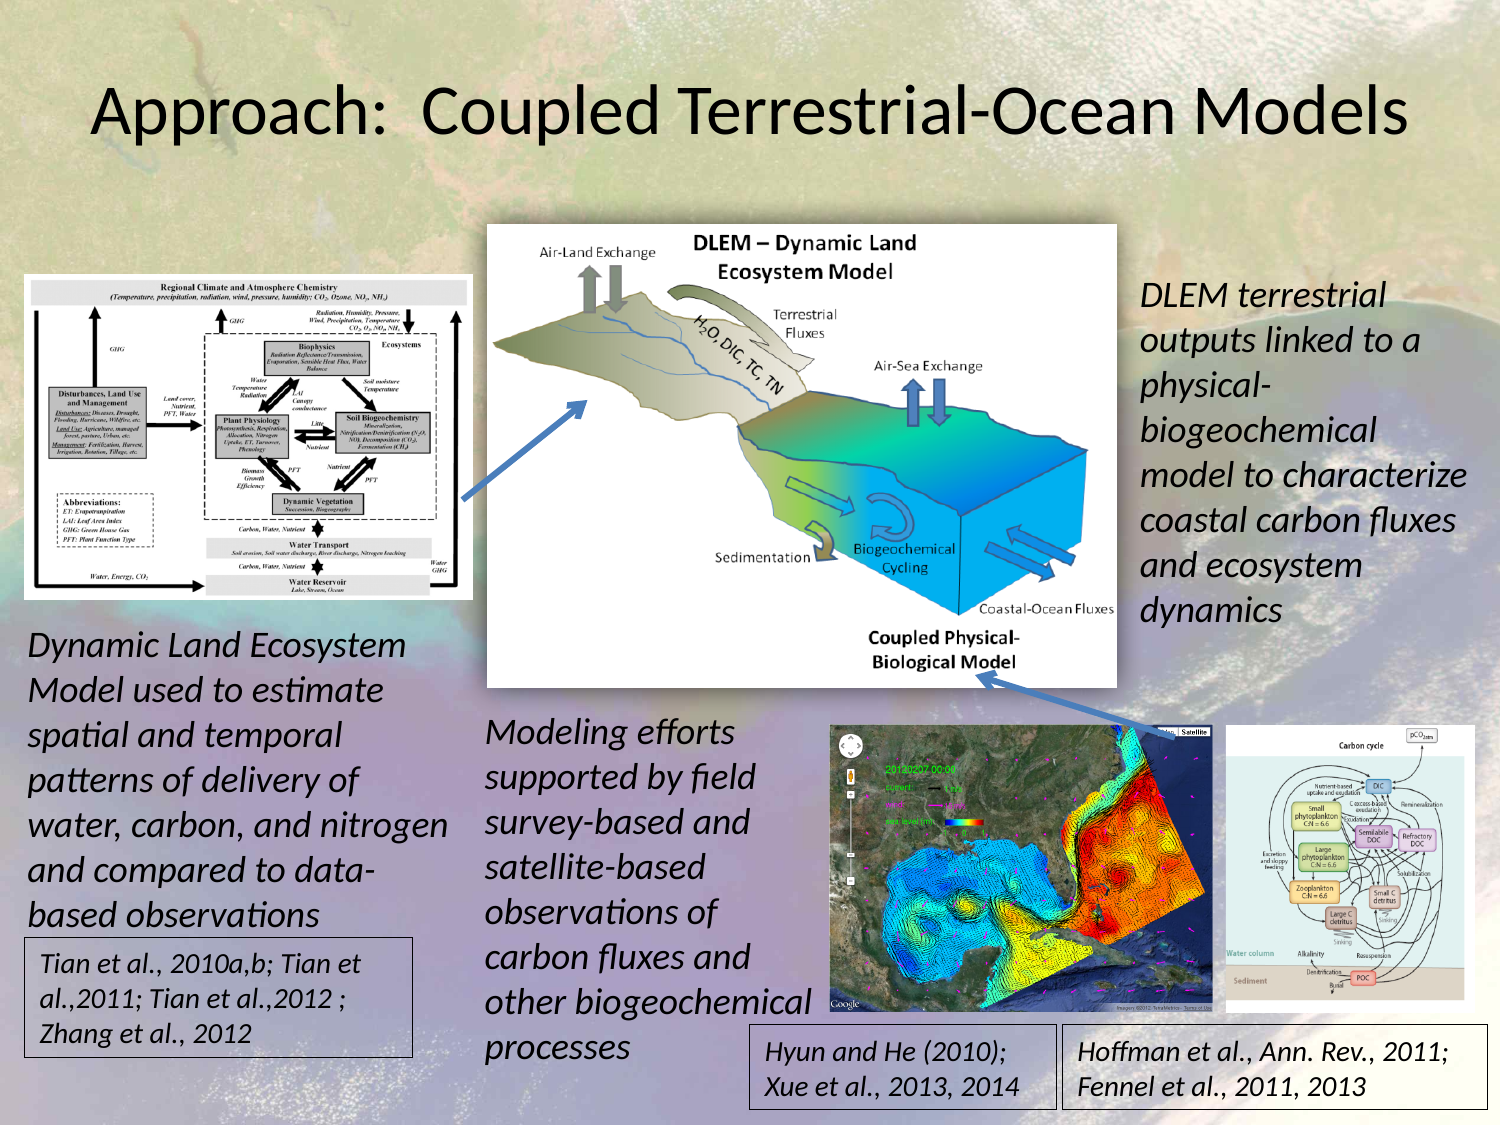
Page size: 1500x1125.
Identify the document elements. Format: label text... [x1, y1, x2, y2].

picture [0, 0, 1500, 1125]
text_box DLEM terrestrial outputs linked to a physical-biogeochemical model to characterize coastal carbon fluxes and ecosystem dynamics [1138, 262, 1488, 638]
text_box Modeling efforts supported by field survey-based and satellite-based observations of carbon fluxes and other biogeochemical processes [469, 699, 833, 1075]
title Approach: Coupled Terrestrial-Ocean Models [75, 12, 1425, 200]
text_box Hyun and He (2010); Xue et al., 2013, 2014 [749, 1024, 1057, 1110]
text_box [462, 399, 588, 501]
text_box Tian et al., 2010a,b; Tian et al.,2011; Tian et al.,2012 ; Zhang et al., 2012 [24, 937, 413, 1058]
text_box Hoffman et al., Ann. Rev., 2011; Fennel et al., 2011, 2013 [1062, 1024, 1488, 1110]
text_box Dynamic Land Ecosystem Model used to estimate spatial and temporal patterns of delivery of water, carbon, and nitrogen and compared to data-based observations [12, 612, 475, 943]
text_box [974, 674, 1176, 738]
